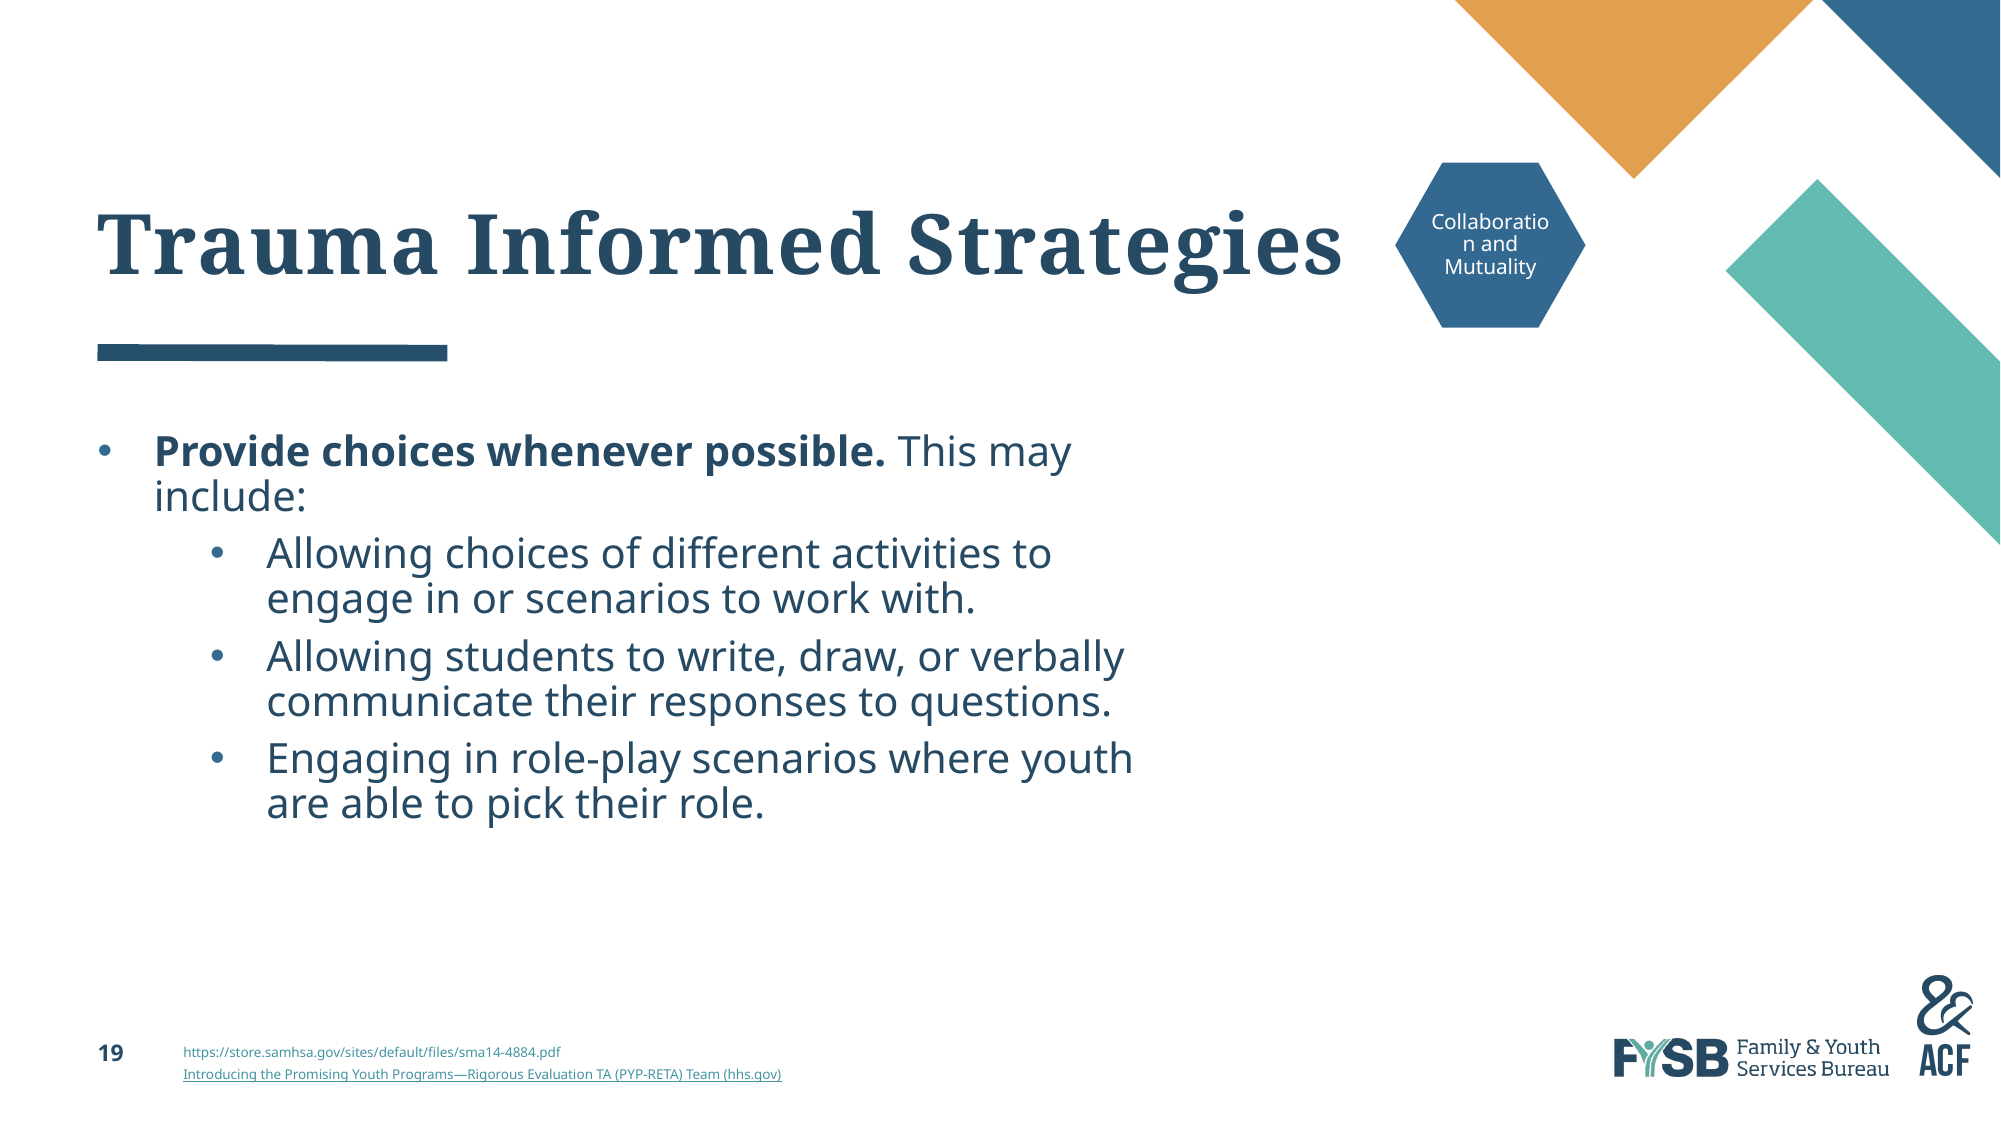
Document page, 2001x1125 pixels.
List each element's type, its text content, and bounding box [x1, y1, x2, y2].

list Provide choices whenever possible. This may include: Allowing choices of different activities to engage in or scenarios to work with. Allowing students to write, draw, or verbally communicate their responses to questions. Engaging in role-play scenarios where youth are able to pick their role. [97, 422, 1168, 1038]
picture [1612, 1038, 1891, 1077]
title Trauma Informed Strategies [97, 32, 1619, 291]
slide_number 19 [97, 1038, 183, 1080]
text_box https://store.samhsa.gov/sites/default/files/sma14-4884.pdf Introducing the Promising Youth Programs—Rigorous Evaluation TA (PYP-RETA) Team (hhs.gov) [183, 1032, 1536, 1093]
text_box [1393, 161, 1587, 329]
picture [1917, 975, 1973, 1076]
